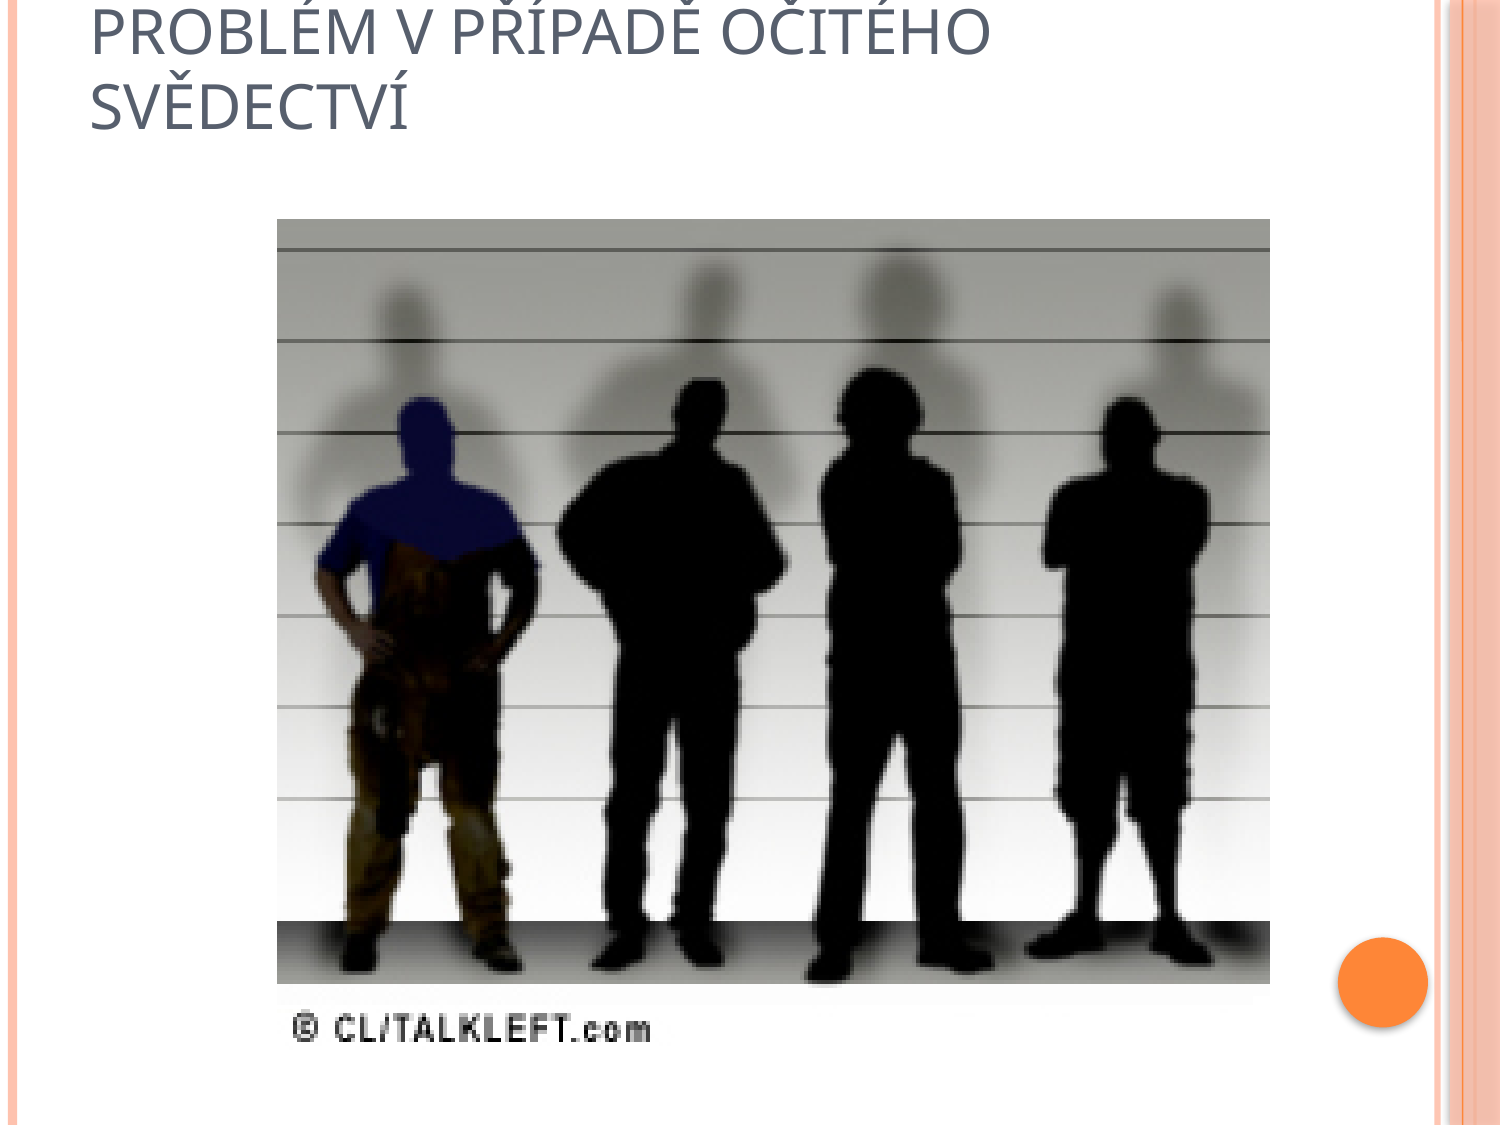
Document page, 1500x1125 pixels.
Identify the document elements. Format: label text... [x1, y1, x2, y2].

title Problém v případě očitého svědectví [75, 45, 1300, 149]
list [276, 219, 1271, 1055]
